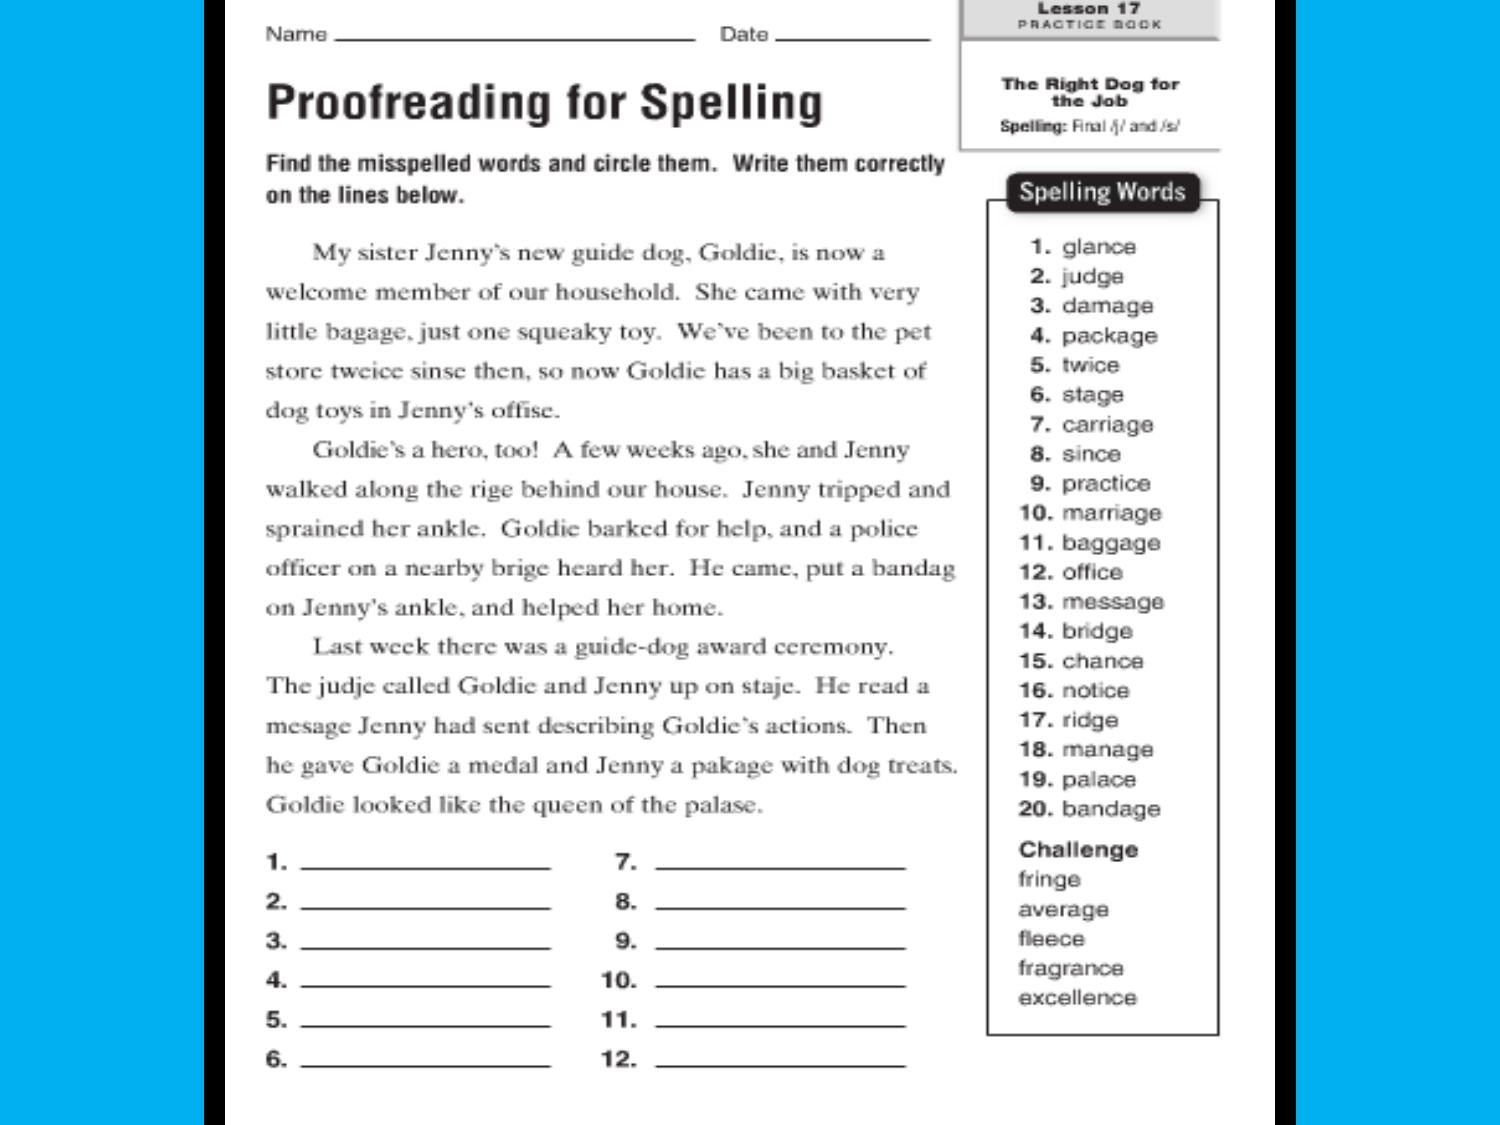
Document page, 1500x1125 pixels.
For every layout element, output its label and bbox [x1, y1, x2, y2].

picture [224, 0, 1276, 1125]
